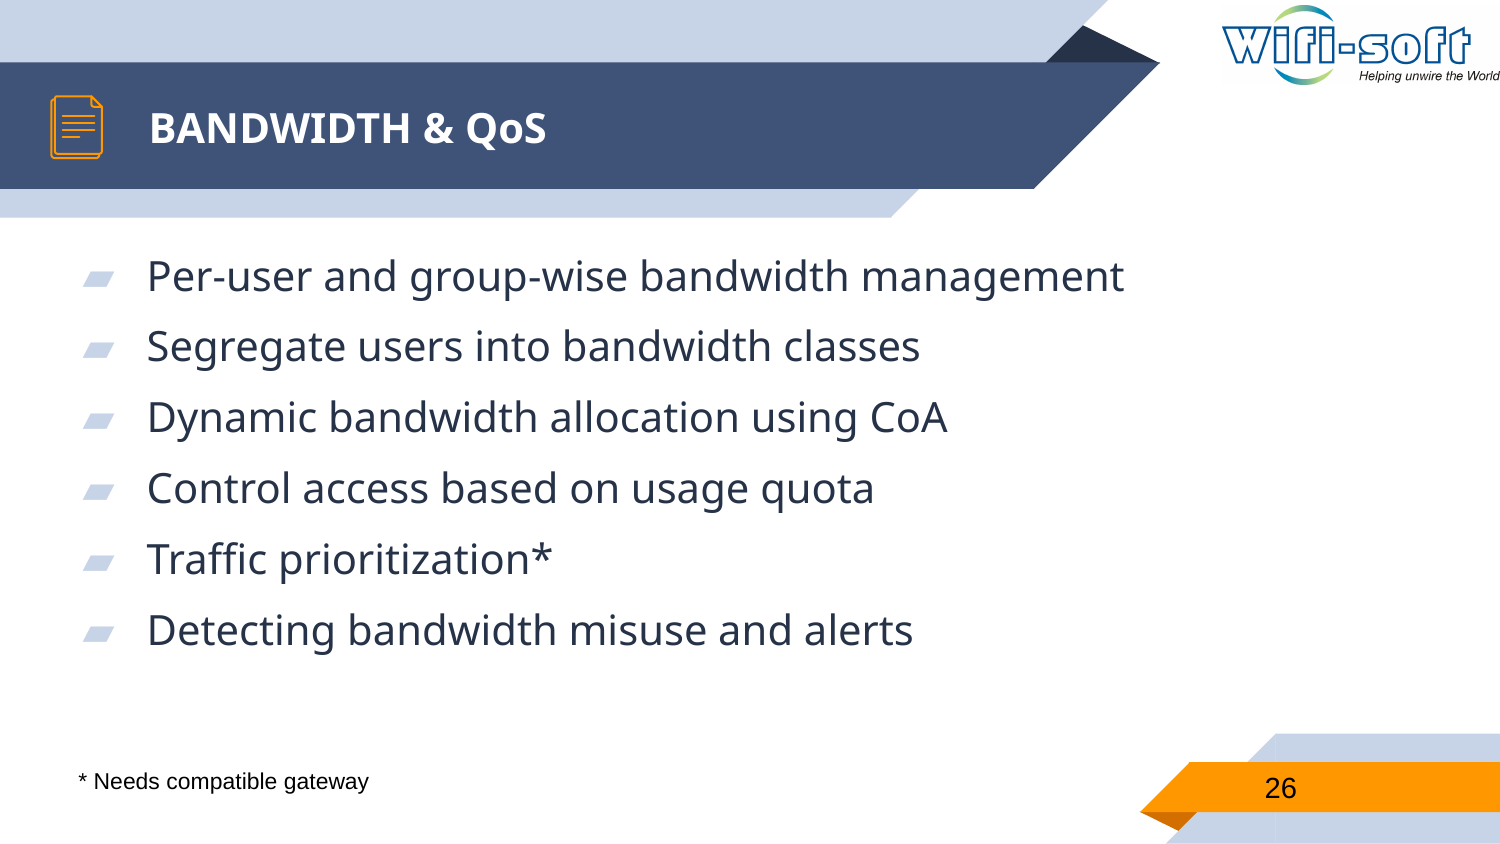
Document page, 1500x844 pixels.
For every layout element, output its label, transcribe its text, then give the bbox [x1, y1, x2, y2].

title BANDWIDTH & QoS [133, 64, 997, 190]
slide_number 26 [1249, 760, 1494, 813]
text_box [50, 96, 103, 159]
text_box * Needs compatible gateway [63, 759, 385, 802]
list Per-user and group-wise bandwidth management Segregate users into bandwidth classes Dynamic bandwidth allocation using CoA Control access based on usage quota Traffic prioritization* Detecting bandwidth misuse and alerts [50, 234, 1288, 767]
picture [1222, 4, 1500, 85]
